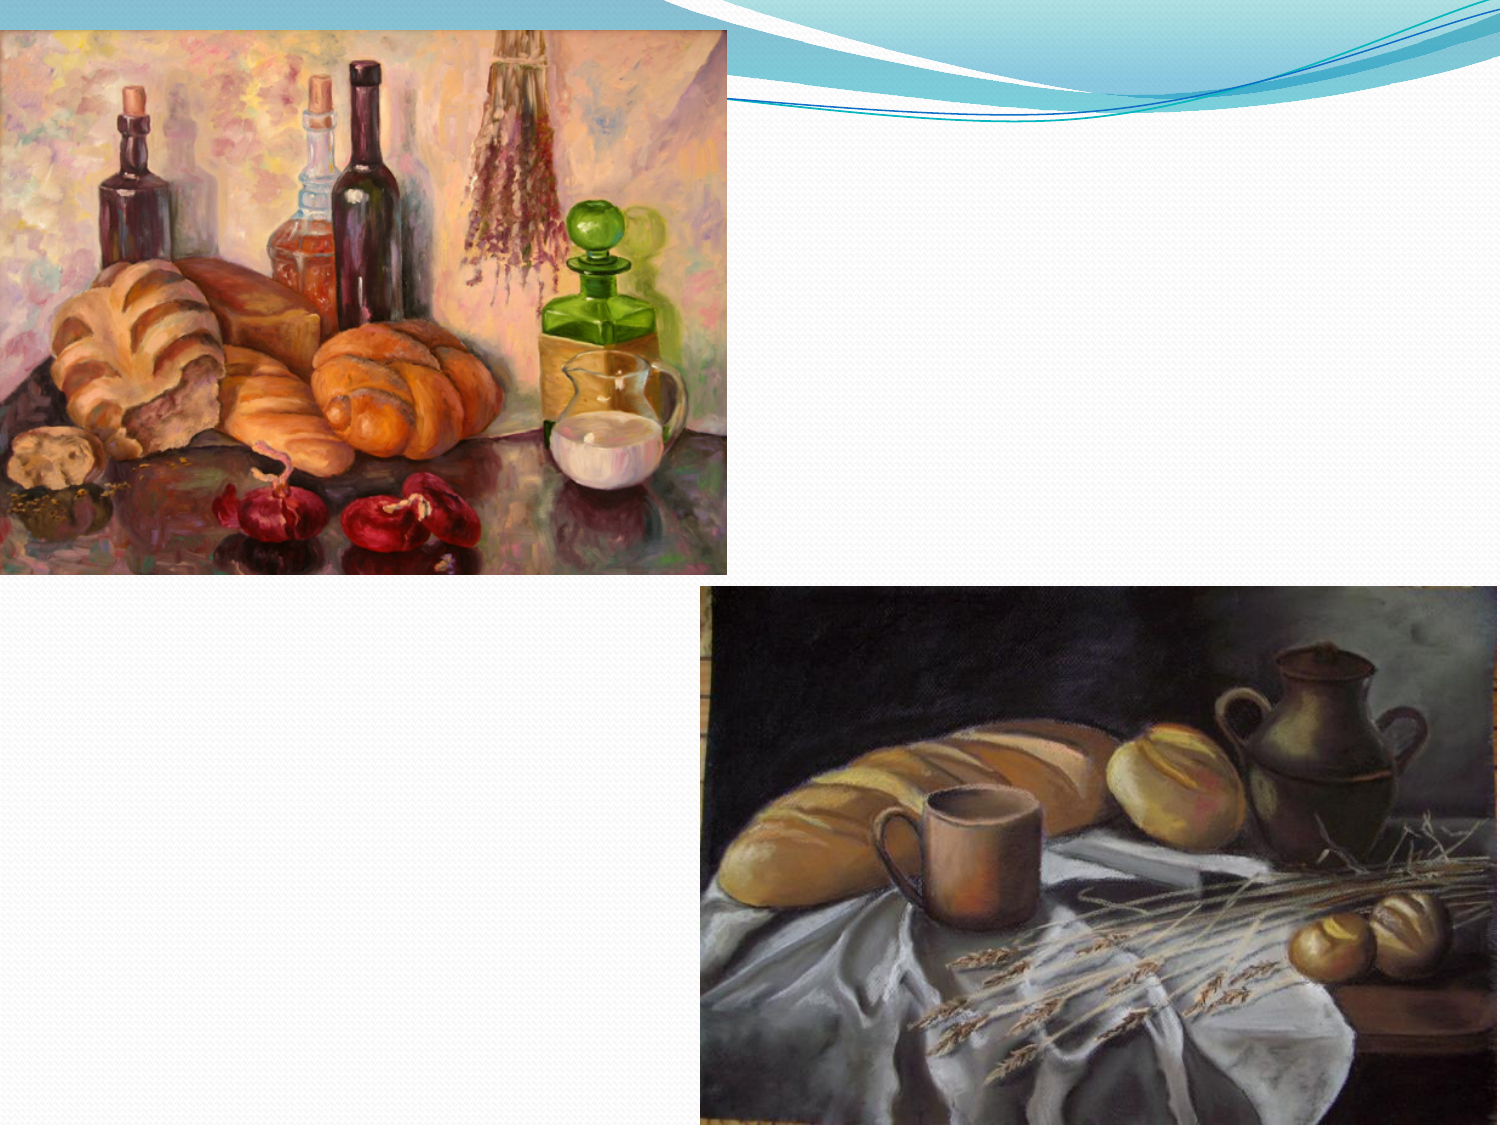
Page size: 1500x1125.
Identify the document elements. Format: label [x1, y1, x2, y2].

list [0, 30, 727, 575]
picture [699, 585, 1497, 1125]
